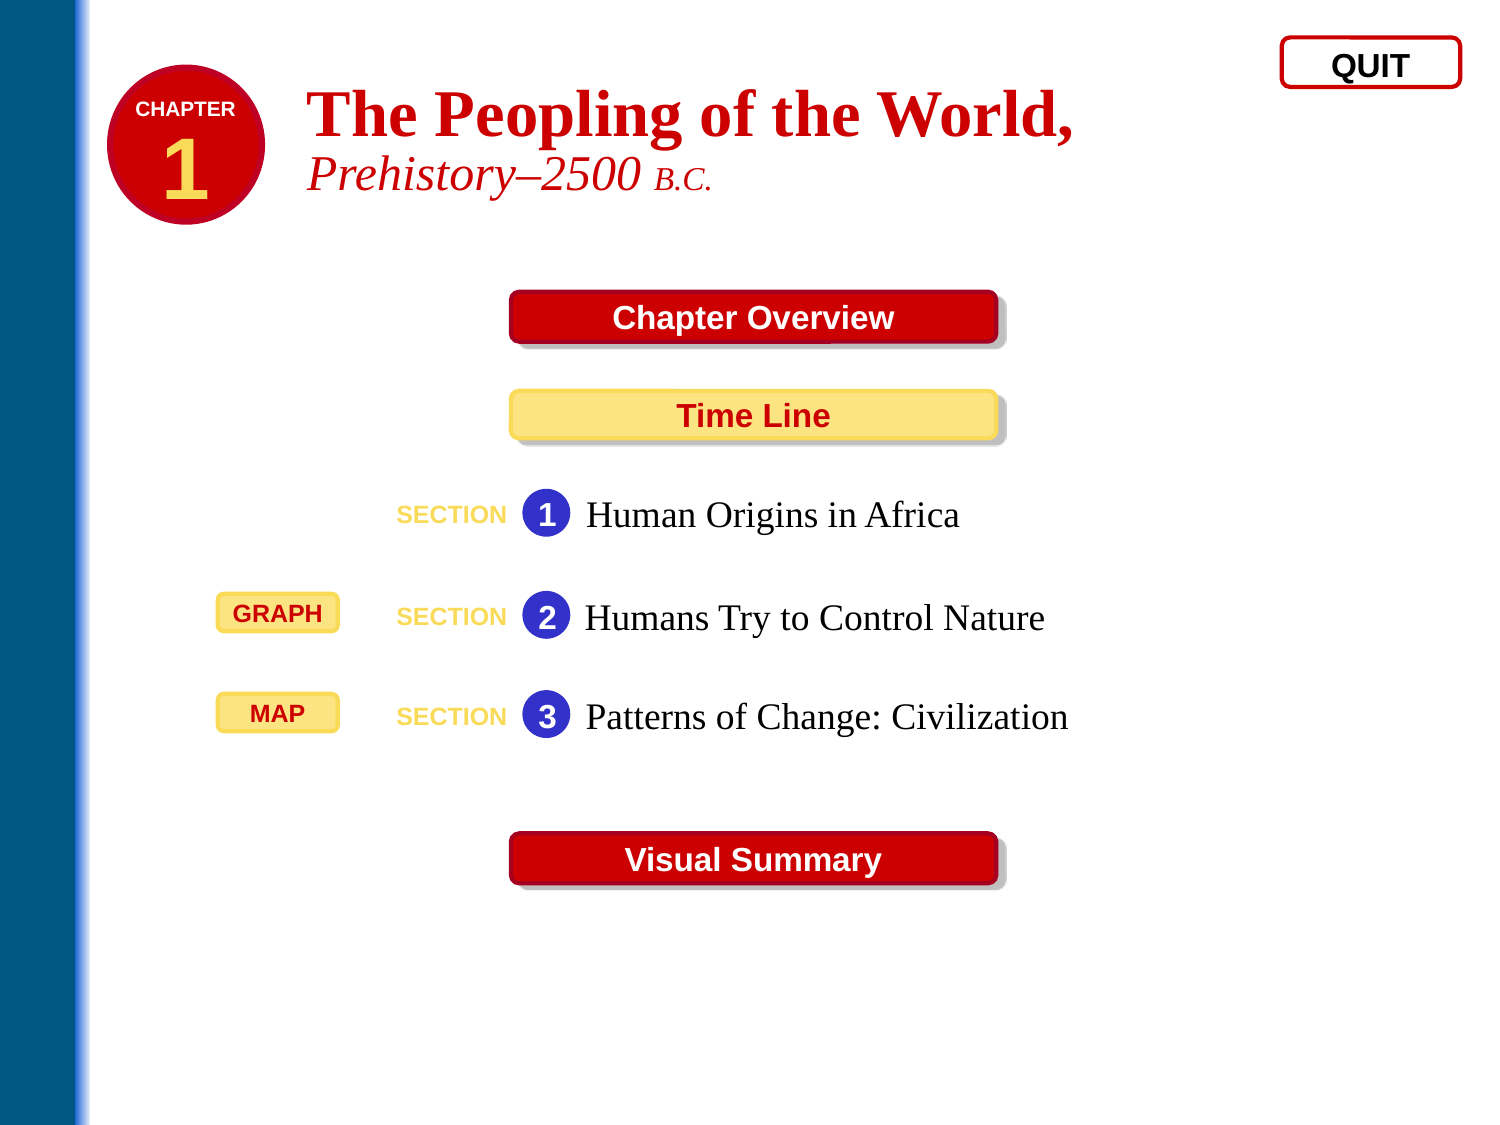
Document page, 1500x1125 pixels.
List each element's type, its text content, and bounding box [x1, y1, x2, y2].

text_box Time Line [510, 390, 997, 439]
text_box 3 [523, 687, 572, 743]
text_box 1 [523, 486, 572, 541]
text_box [0, 0, 75, 1125]
text_box Humans Try to Control Nature [569, 585, 1307, 645]
text_box GRAPH [217, 593, 338, 632]
text_box SECTION [381, 692, 523, 738]
text_box Patterns of Change: Civilization [570, 684, 1085, 744]
text_box Visual Summary [510, 833, 997, 884]
text_box QUIT [1316, 37, 1426, 92]
text_box [75, 0, 90, 1125]
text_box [109, 67, 263, 225]
text_box Human Origins in Africa [571, 483, 976, 543]
text_box [1281, 37, 1316, 87]
text_box The Peopling of the World, Prehistory–2500 B.C. [292, 74, 1137, 209]
text_box MAP [217, 693, 338, 732]
text_box 2 [523, 588, 572, 644]
text_box Chapter Overview [510, 291, 997, 342]
text_box SECTION [381, 593, 523, 638]
text_box SECTION [381, 491, 523, 536]
text_box [1426, 37, 1461, 87]
